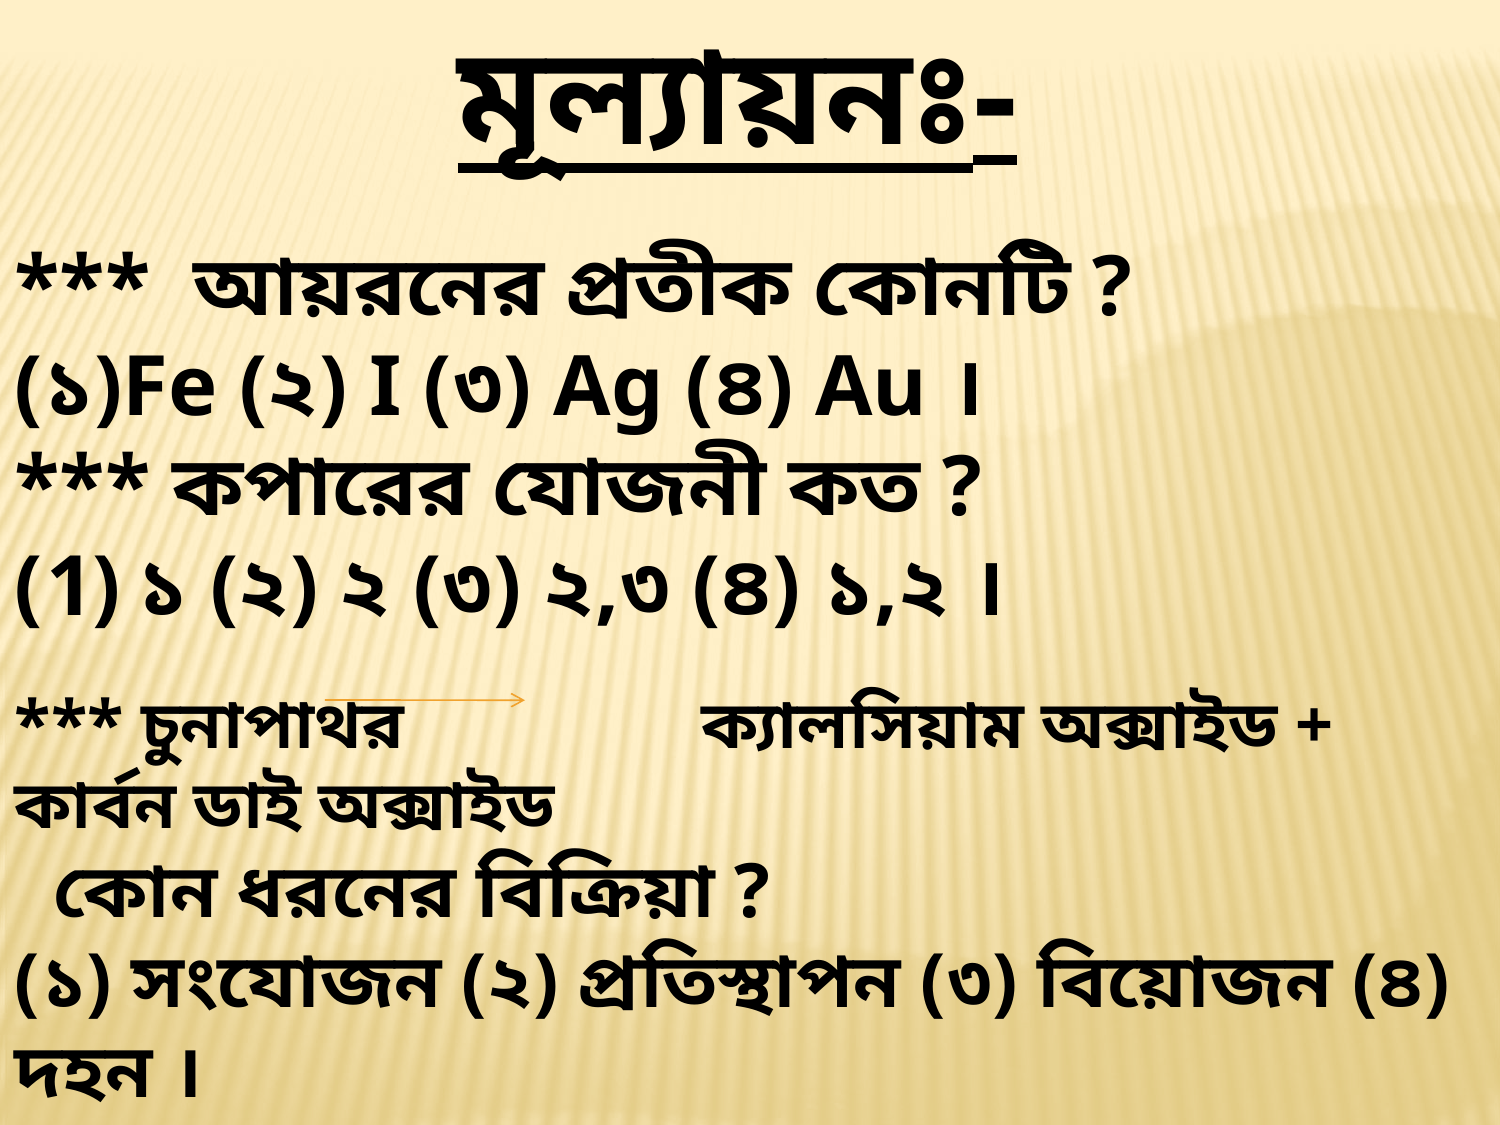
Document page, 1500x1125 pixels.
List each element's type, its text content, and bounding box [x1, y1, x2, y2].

text_box *** আয়রনের প্রতীক কোনটি ? (১)Fe (২) I (৩) Ag (৪) Au । *** কপারের যোজনী কত ? ১ (২) ২ (৩) ২,৩ (৪) ১,২ । [0, 224, 1500, 640]
text_box মূল্যায়নঃ- [412, 0, 1063, 180]
text_box *** চুনাপাথর ক্যালসিয়াম অক্সাইড + কার্বন ডাই অক্সাইড কোন ধরনের বিক্রিয়া ? (১) সংযোজন (২) প্রতিস্থাপন (৩) বিয়োজন (৪) দহন । [0, 674, 1500, 1120]
